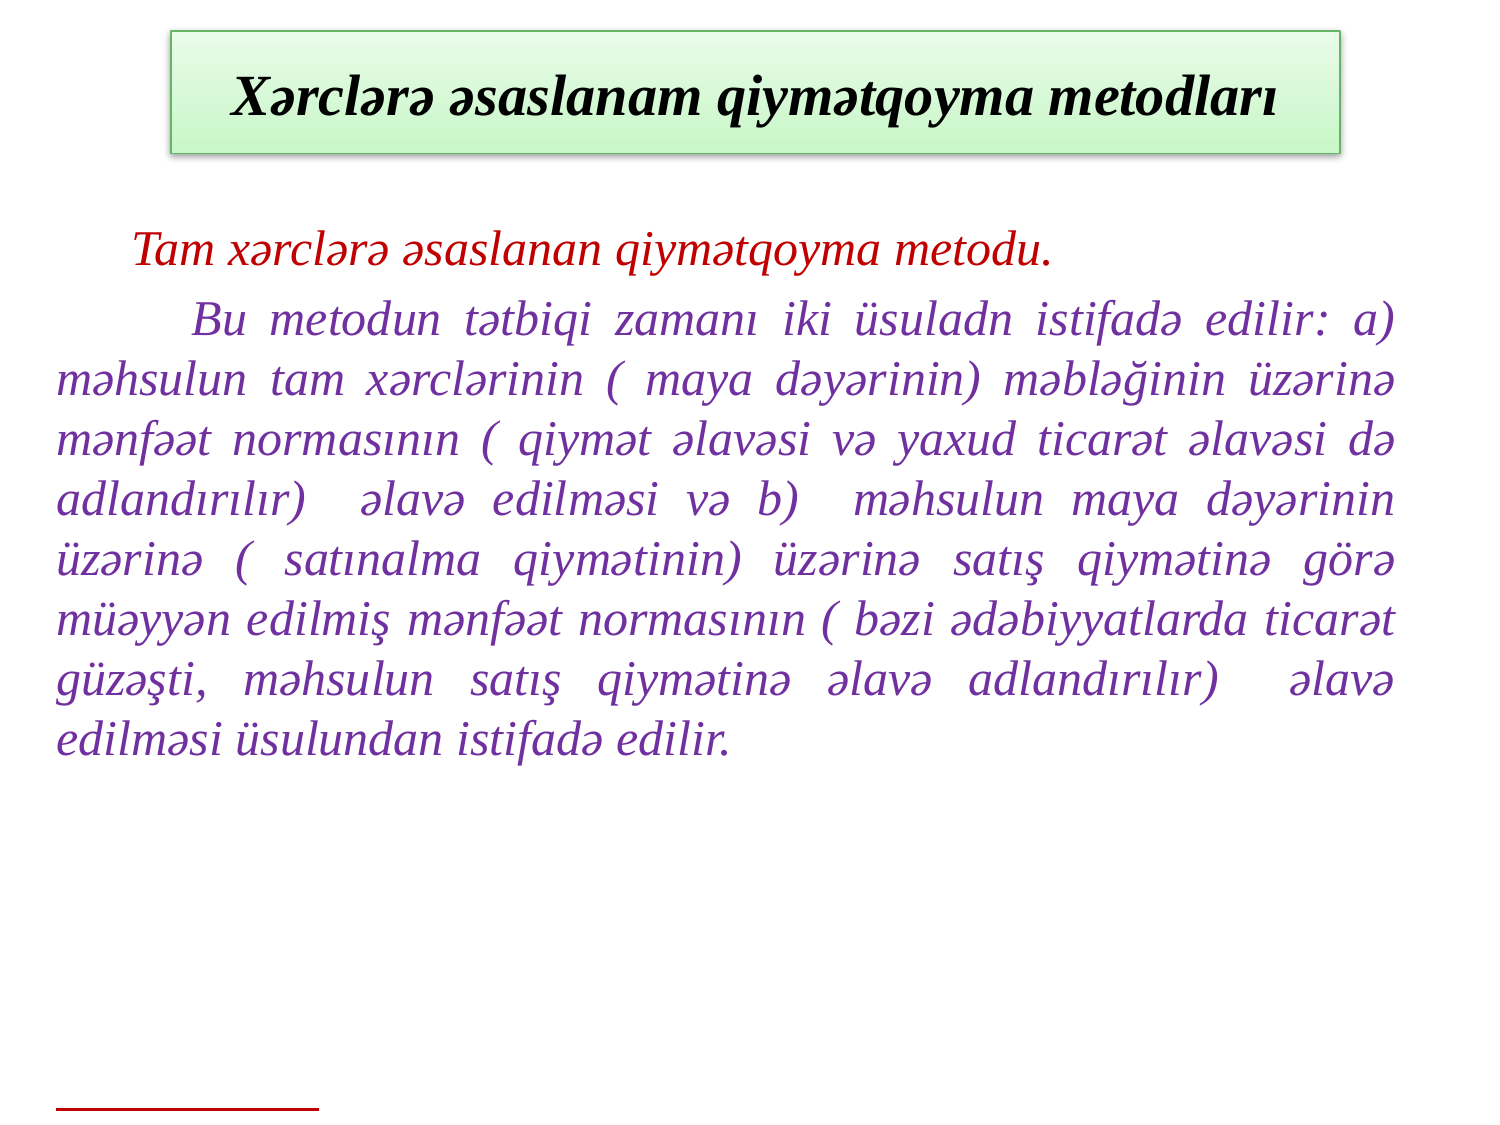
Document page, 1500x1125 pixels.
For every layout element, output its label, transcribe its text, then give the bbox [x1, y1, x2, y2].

title Xərclərə əsaslanam qiymətqoyma metodları [170, 30, 1341, 154]
subtitle Tam xərclərə əsaslanan qiymətqoyma metodu. Bu metodun tətbiqi zamanı iki üsuladn istifadə edilir: a) məhsulun tam xərclərinin ( maya dəyərinin) məbləğinin üzərinə mənfəət normasının ( qiymət əlavəsi və yaxud ticarət əlavəsi də adlandırılır) əlavə edilməsi və b) məhsulun maya dəyərinin üzərinə ( satınalma qiymətinin) üzərinə satış qiymətinə görə müəyyən edilmiş mənfəət normasının ( bəzi ədəbiyyatlarda ticarət güzəşti, məhsulun satış qiymətinə əlavə adlandırılır) əlavə edilməsi üsulundan istifadə edilir. [41, 208, 1412, 858]
